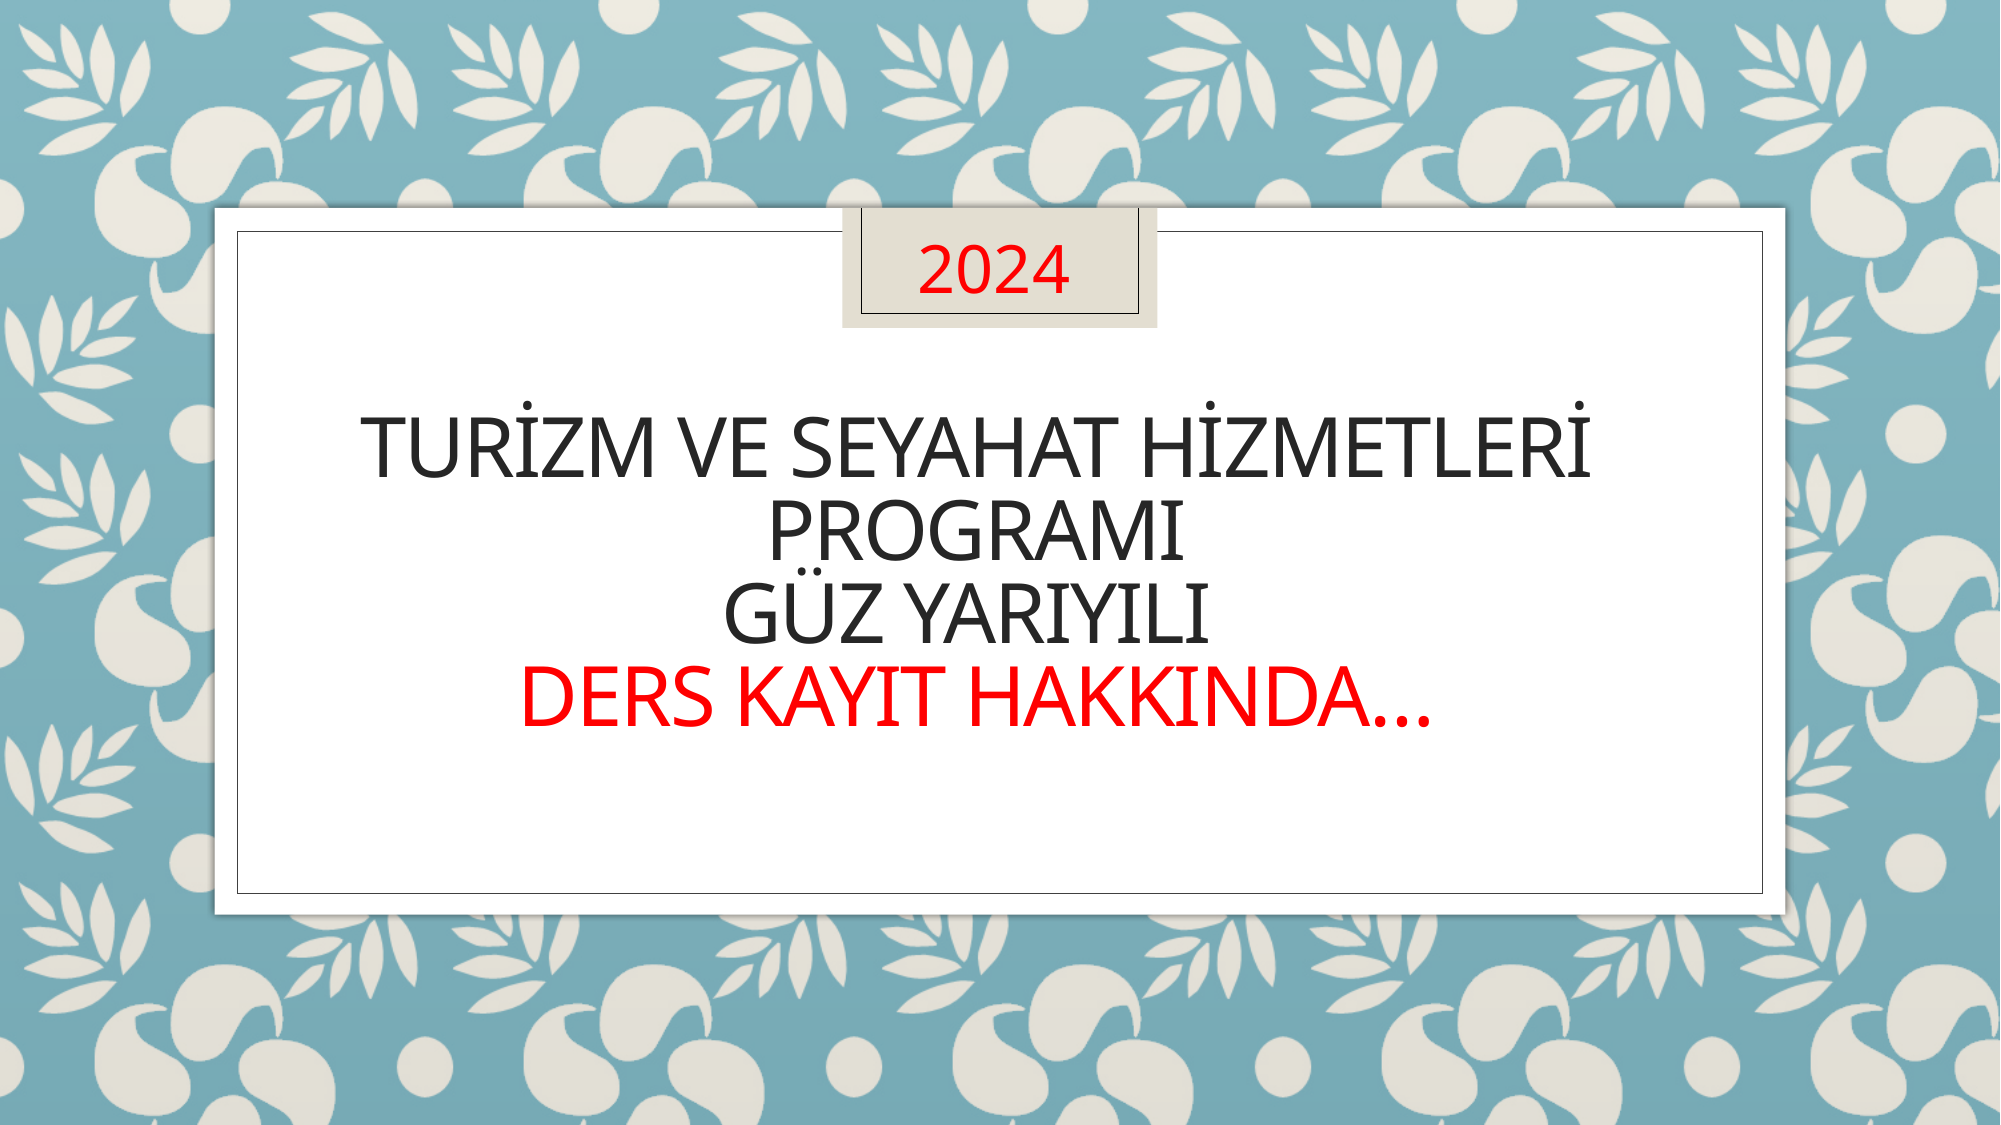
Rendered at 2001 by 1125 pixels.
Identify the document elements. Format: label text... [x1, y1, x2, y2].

text_box 2024 [858, 219, 1130, 315]
title Turizm ve Seyahat Hizmetleri Programı Güz Yarıyılı Ders Kayıt Hakkında… [244, 290, 1709, 965]
